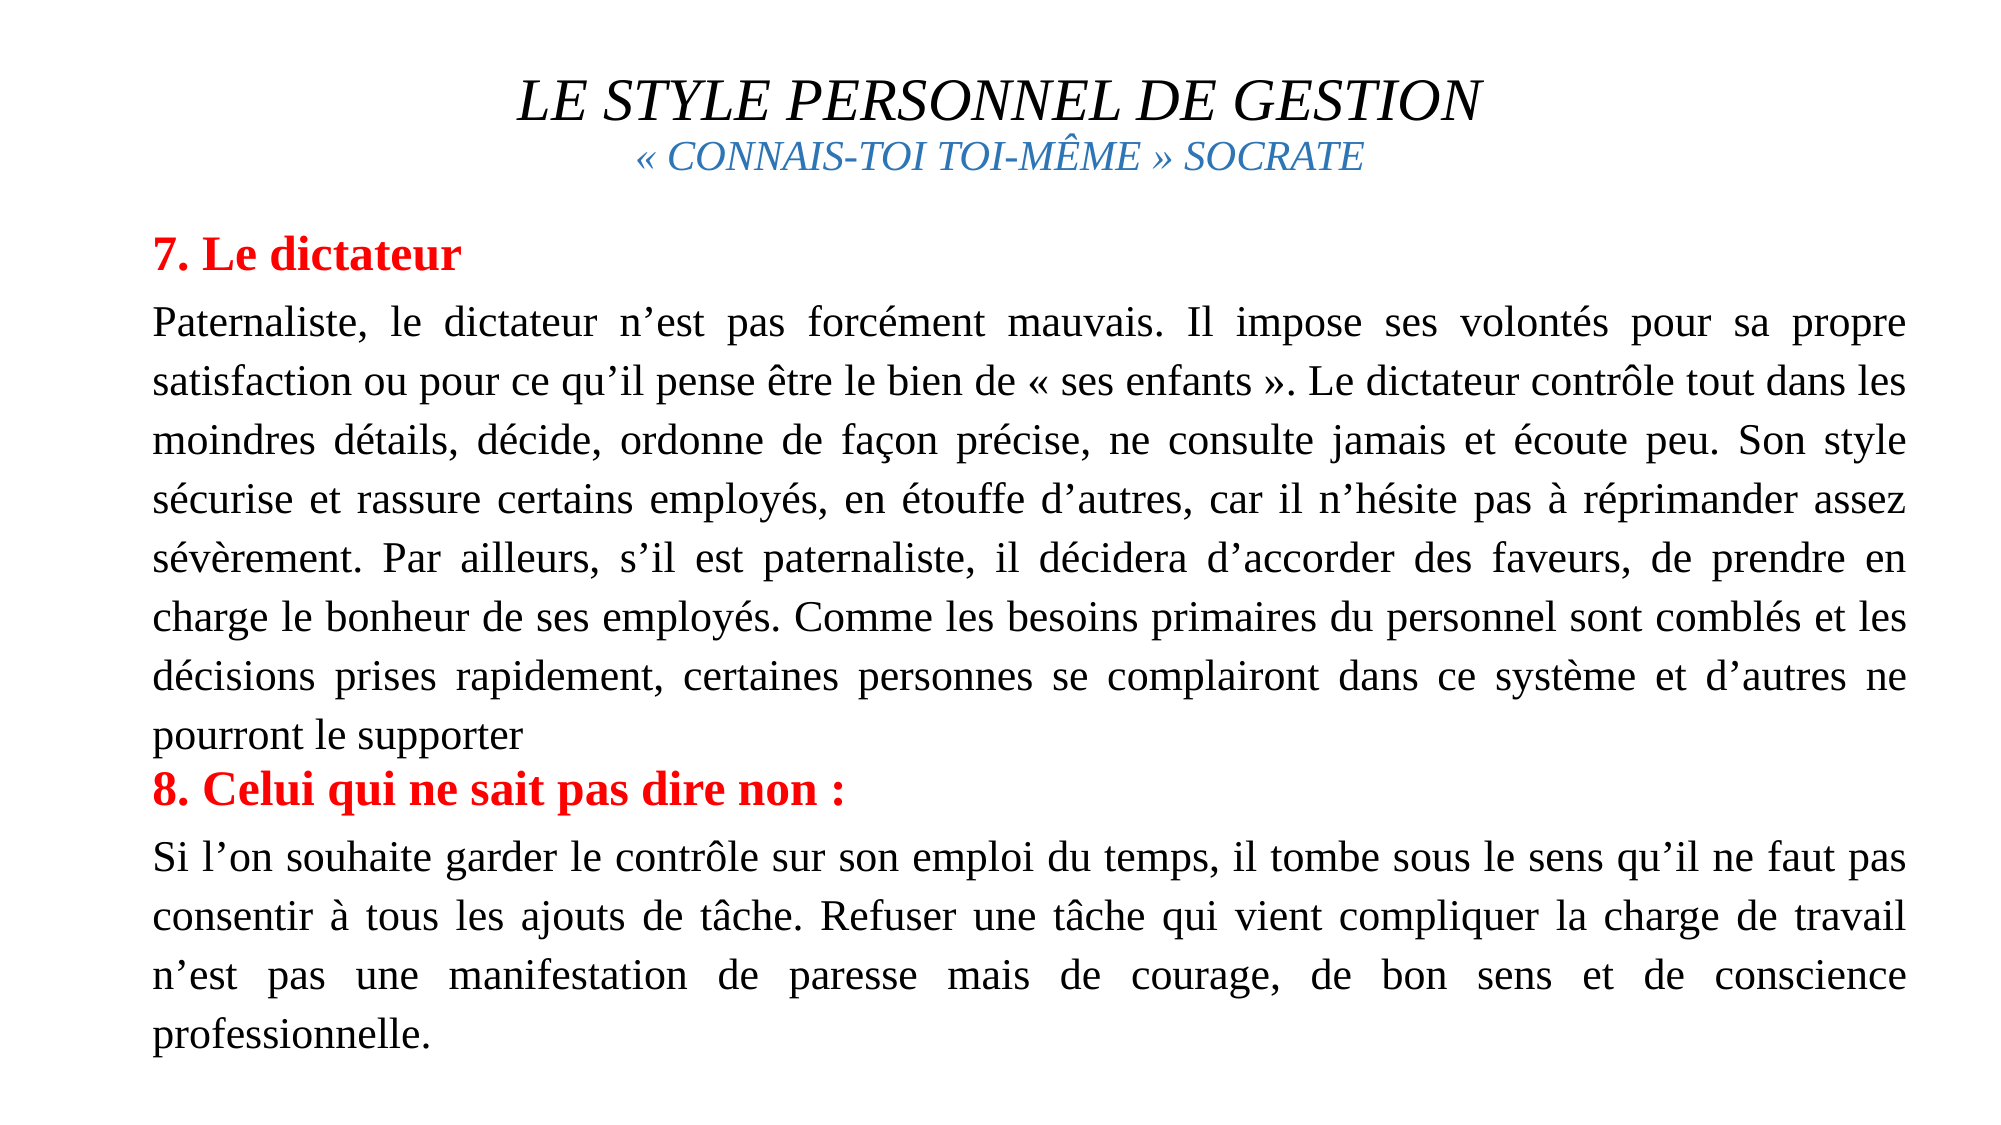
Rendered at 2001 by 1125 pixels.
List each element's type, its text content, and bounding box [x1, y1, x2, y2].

title LE STYLE PERSONNEL DE GESTION « CONNAIS-TOI TOI-MÊME » SOCRATE [137, 59, 1863, 220]
list 7. Le dictateur Paternaliste, le dictateur n’est pas forcément mauvais. Il impose ses volontés pour sa propre satisfaction ou pour ce qu’il pense être le bien de « ses enfants ». Le dictateur contrôle tout dans les moindres détails, décide, ordonne de façon précise, ne consulte jamais et écoute peu. Son style sécurise et rassure certains employés, en étouffe d’autres, car il n’hésite pas à réprimander assez sévèrement. Par ailleurs, s’il est paternaliste, il décidera d’accorder des faveurs, de prendre en charge le bonheur de ses employés. Comme les besoins primaires du personnel sont comblés et les décisions prises rapidement, certaines personnes se complairont dans ce système et d’autres ne pourront le supporter 8. Celui qui ne sait pas dire non : Si l’on souhaite garder le contrôle sur son emploi du temps, il tombe sous le sens qu’il ne faut pas consentir à tous les ajouts de tâche. Refuser une tâche qui vient compliquer la charge de travail n’est pas une manifestation de paresse mais de courage, de bon sens et de conscience professionnelle. [137, 220, 1934, 1086]
